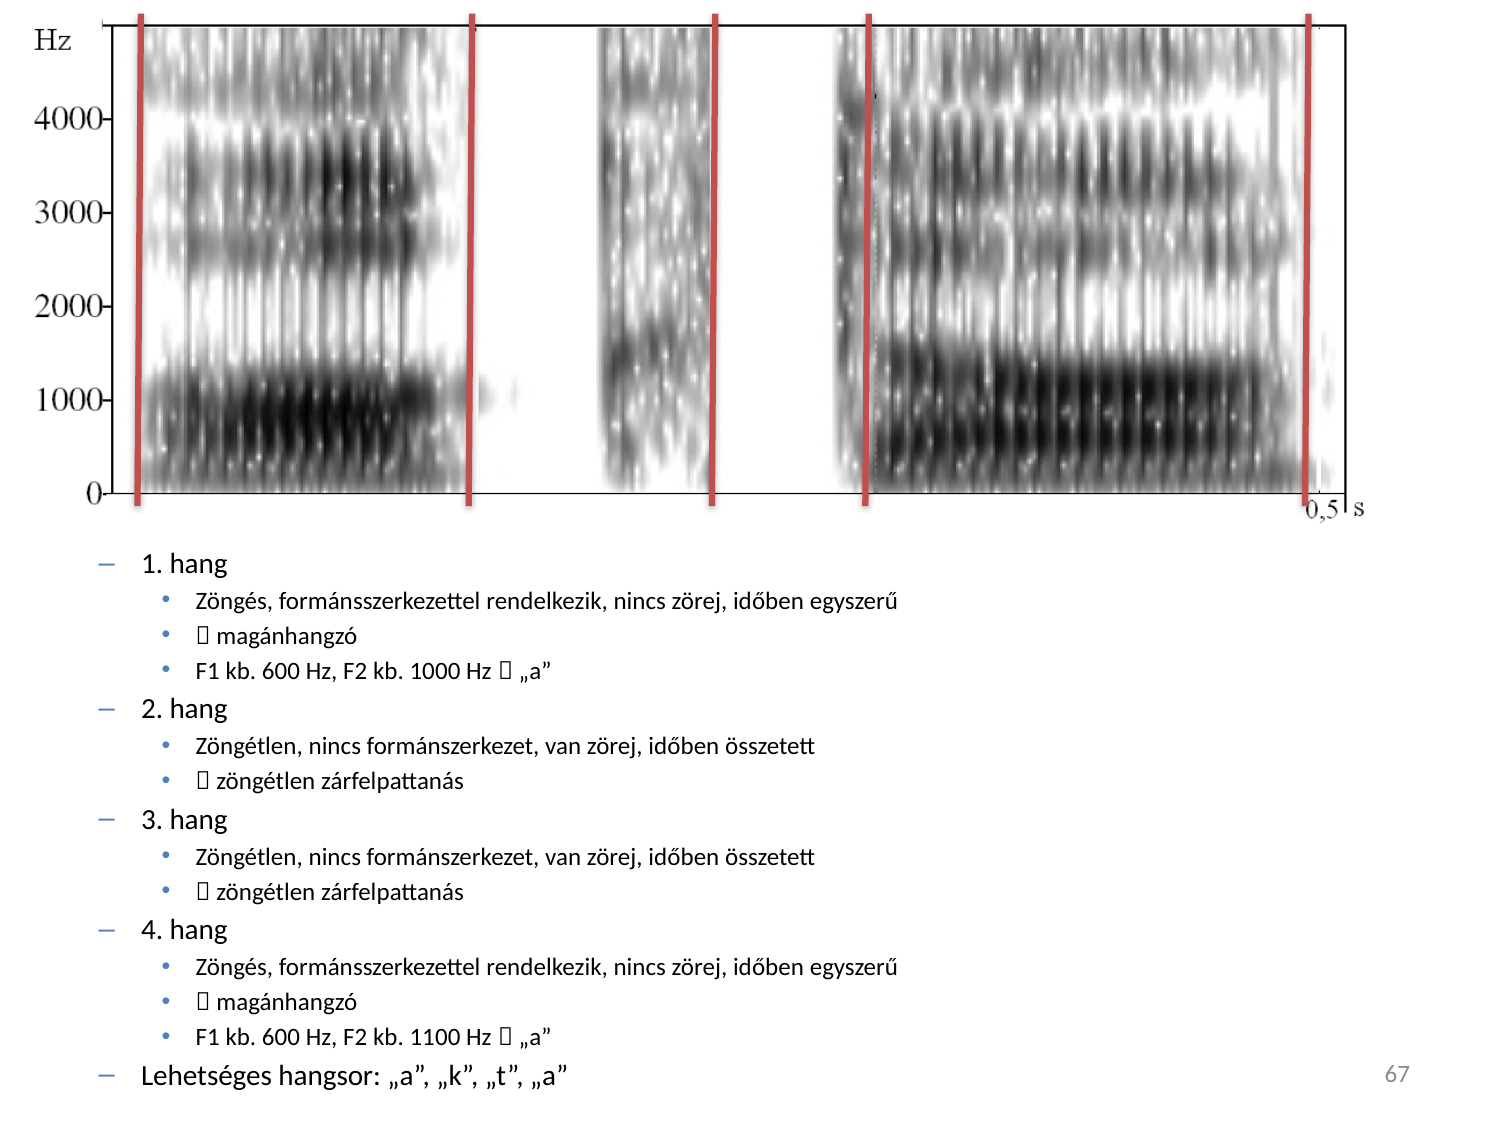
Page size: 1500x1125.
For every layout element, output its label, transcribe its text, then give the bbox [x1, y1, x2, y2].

slide_number 67 [1074, 1042, 1425, 1103]
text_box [468, 13, 473, 507]
list 1. hang Zöngés, formánsszerkezettel rendelkezik, nincs zörej, időben egyszerű  magánhangzó F1 kb. 600 Hz, F2 kb. 1000 Hz  „a” 2. hang Zöngétlen, nincs formánszerkezet, van zörej, időben összetett  zöngétlen zárfelpattanás 3. hang Zöngétlen, nincs formánszerkezet, van zörej, időben összetett  zöngétlen zárfelpattanás 4. hang Zöngés, formánsszerkezettel rendelkezik, nincs zörej, időben egyszerű  magánhangzó F1 kb. 600 Hz, F2 kb. 1100 Hz  „a” Lehetséges hangsor: „a”, „k”, „t”, „a” [75, 545, 1325, 1105]
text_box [865, 13, 869, 507]
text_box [1304, 13, 1309, 507]
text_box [711, 13, 716, 507]
picture [21, 0, 1379, 538]
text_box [137, 13, 142, 507]
